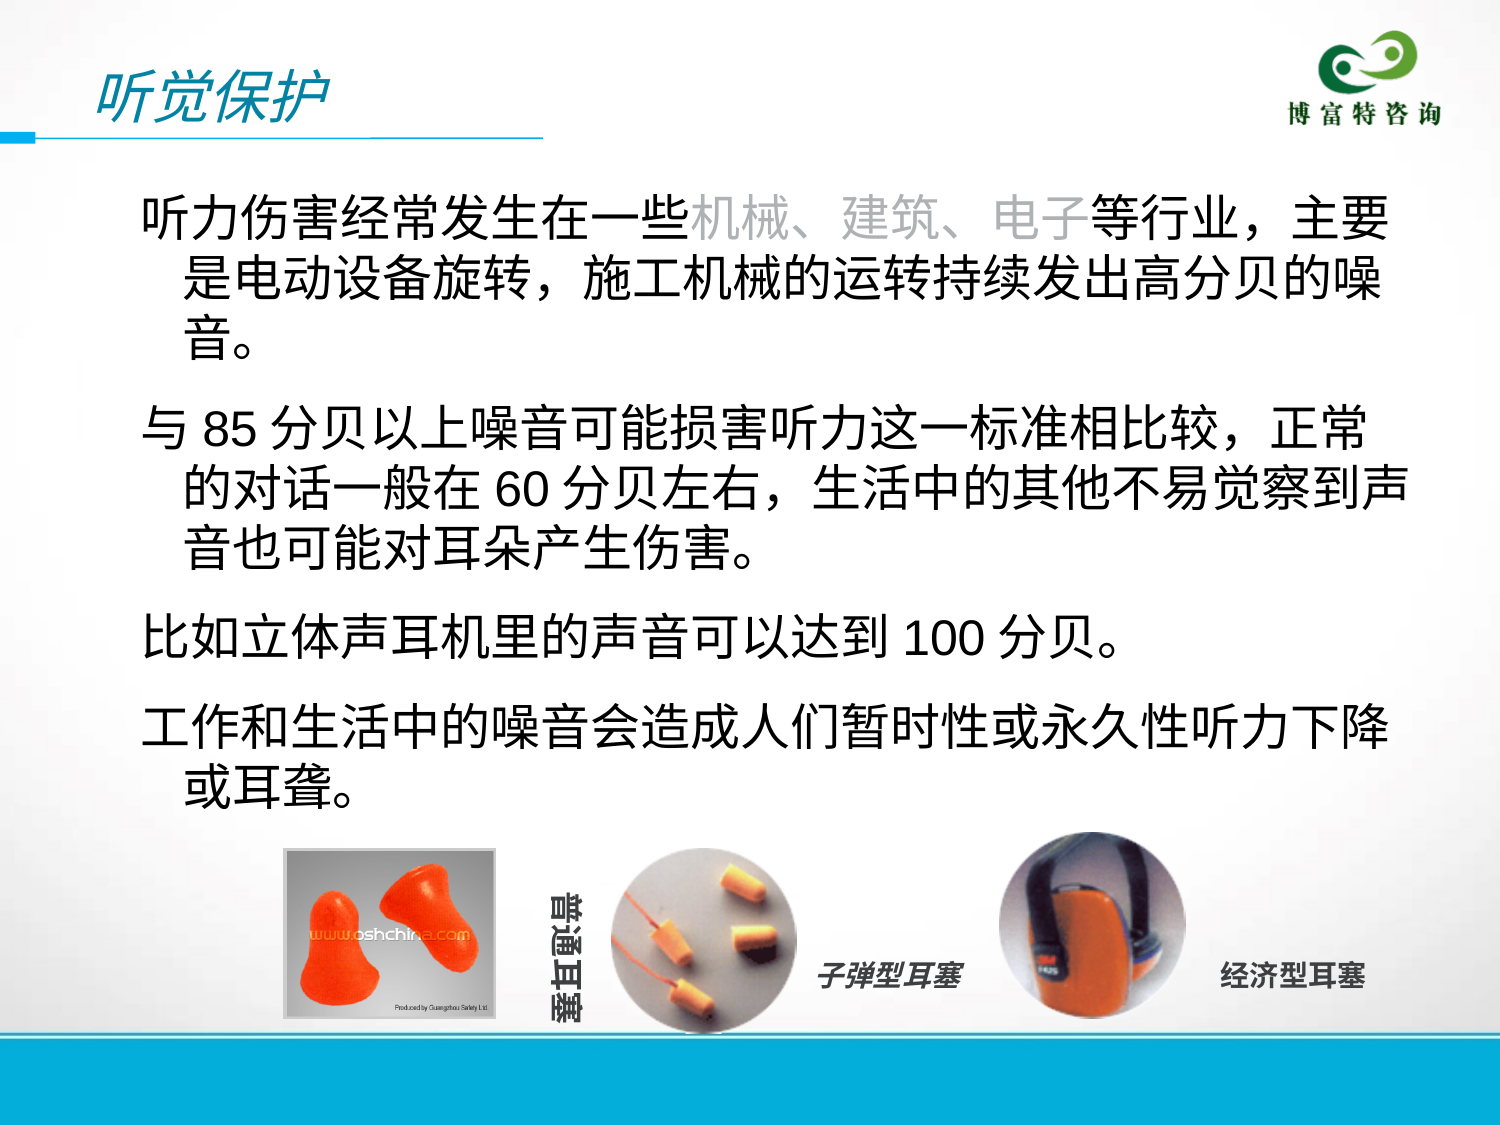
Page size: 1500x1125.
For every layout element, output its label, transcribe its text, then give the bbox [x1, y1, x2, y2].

picture [0, 0, 1500, 1040]
list 听力伤害经常发生在一些机械、建筑、电子等行业，主要是电动设备旋转，施工机械的运转持续发出高分贝的噪音。 与85分贝以上噪音可能损害听力这一标准相比较，正常的对话一般在60分贝左右，生活中的其他不易觉察到声音也可能对耳朵产生伤害。 比如立体声耳机里的声音可以达到100分贝。 工作和生活中的噪音会造成人们暂时性或永久性听力下降或耳聋。 [125, 178, 1428, 867]
title 听觉保护 [76, 24, 1428, 138]
text_box 普通耳塞 [524, 866, 596, 1050]
text_box 经济型耳塞 [1187, 949, 1400, 1000]
text_box 子弹型耳塞 [797, 949, 999, 1000]
